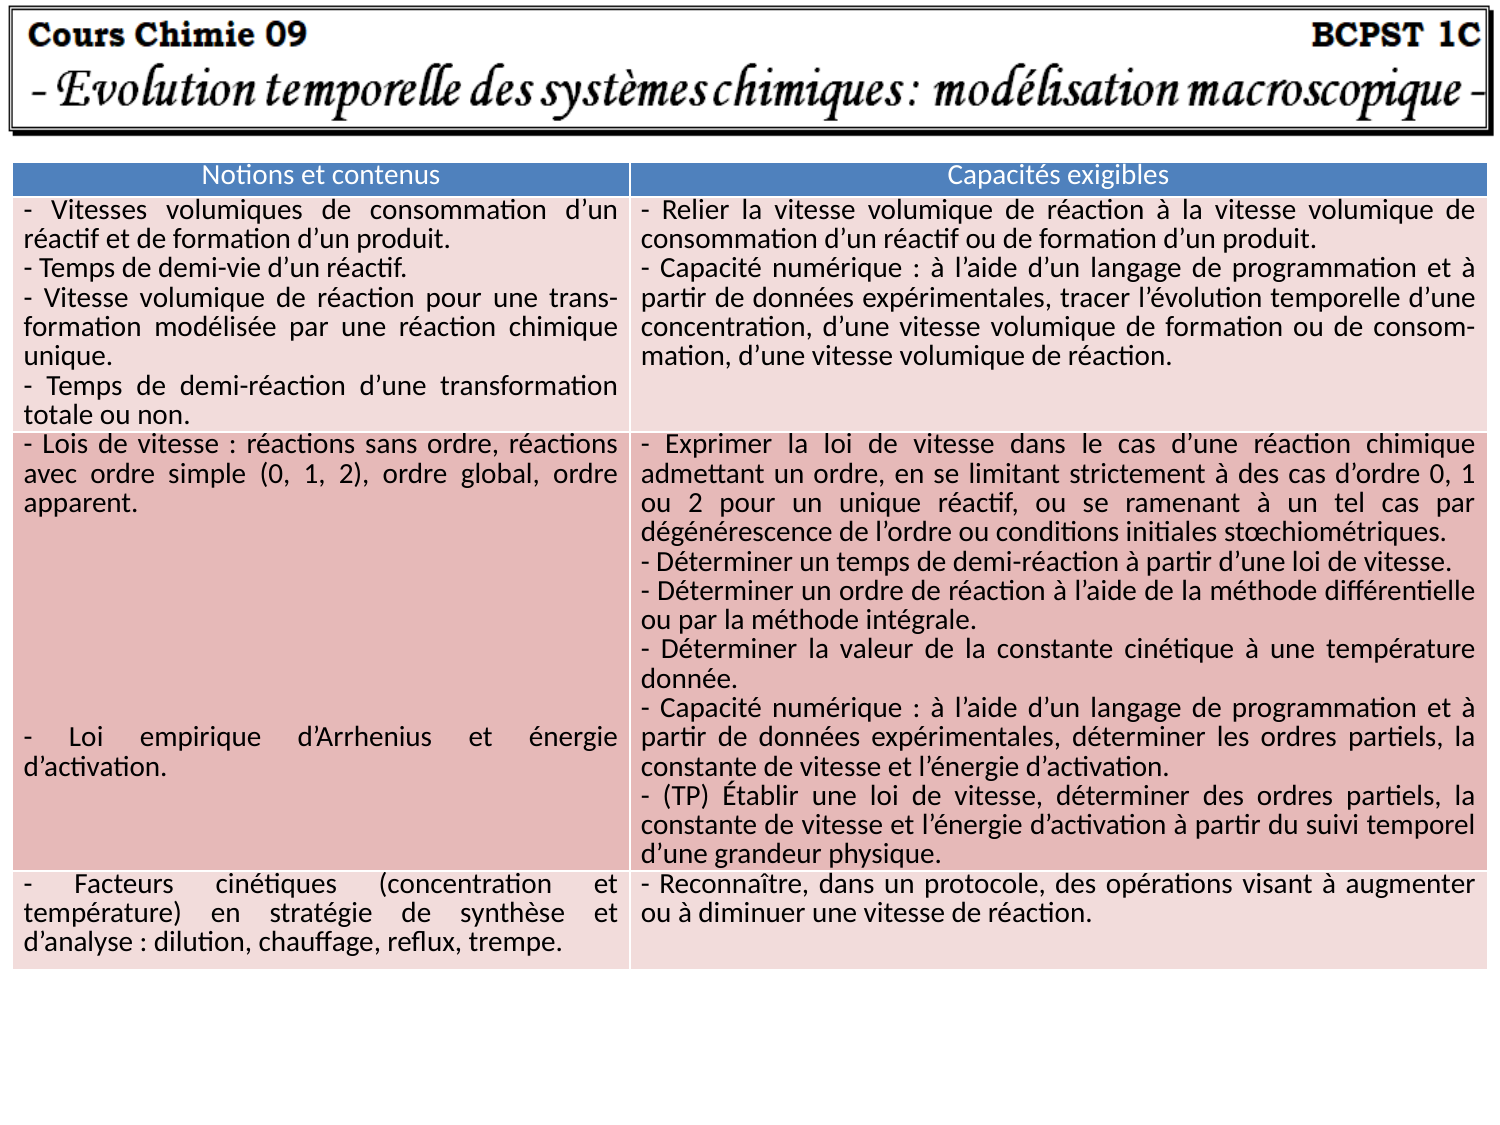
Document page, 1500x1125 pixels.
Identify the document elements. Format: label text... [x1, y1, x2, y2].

picture [0, 0, 1500, 150]
table_header Notions et contenus [13, 163, 629, 196]
table_cell - Lois de vitesse : réactions sans ordre, réactions avec ordre simple (0, 1, 2), ordre global, ordre apparent. - Loi empirique d’Arrhenius et énergie d’activation. [13, 433, 629, 870]
table_cell - Reconnaître, dans un protocole, des opérations visant à augmenter ou à diminuer une vitesse de réaction. [631, 872, 1487, 969]
table_header Capacités exigibles [631, 163, 1487, 196]
table_cell - Facteurs cinétiques (concentration et température) en stratégie de synthèse et d’analyse : dilution, chauffage, reflux, trempe. [13, 872, 629, 969]
table_cell - Vitesses volumiques de consommation d’un réactif et de formation d’un produit. - Temps de demi-vie d’un réactif. - Vitesse volumique de réaction pour une trans-formation modélisée par une réaction chimique unique. - Temps de demi-réaction d’une transformation totale ou non. [13, 198, 629, 431]
table_cell - Relier la vitesse volumique de réaction à la vitesse volumique de consommation d’un réactif ou de formation d’un produit. - Capacité numérique : à l’aide d’un langage de programmation et à partir de données expérimentales, tracer l’évolution temporelle d’une concentration, d’une vitesse volumique de formation ou de consom-mation, d’une vitesse volumique de réaction. [631, 198, 1487, 431]
table_cell - Exprimer la loi de vitesse dans le cas d’une réaction chimique admettant un ordre, en se limitant strictement à des cas d’ordre 0, 1 ou 2 pour un unique réactif, ou se ramenant à un tel cas par dégénérescence de l’ordre ou conditions initiales stœchiométriques. - Déterminer un temps de demi-réaction à partir d’une loi de vitesse. - Déterminer un ordre de réaction à l’aide de la méthode différentielle ou par la méthode intégrale. - Déterminer la valeur de la constante cinétique à une température donnée. - Capacité numérique : à l’aide d’un langage de programmation et à partir de données expérimentales, déterminer les ordres partiels, la constante de vitesse et l’énergie d’activation. - (TP) Établir une loi de vitesse, déterminer des ordres partiels, la constante de vitesse et l’énergie d’activation à partir du suivi temporel d’une grandeur physique. [631, 433, 1487, 870]
